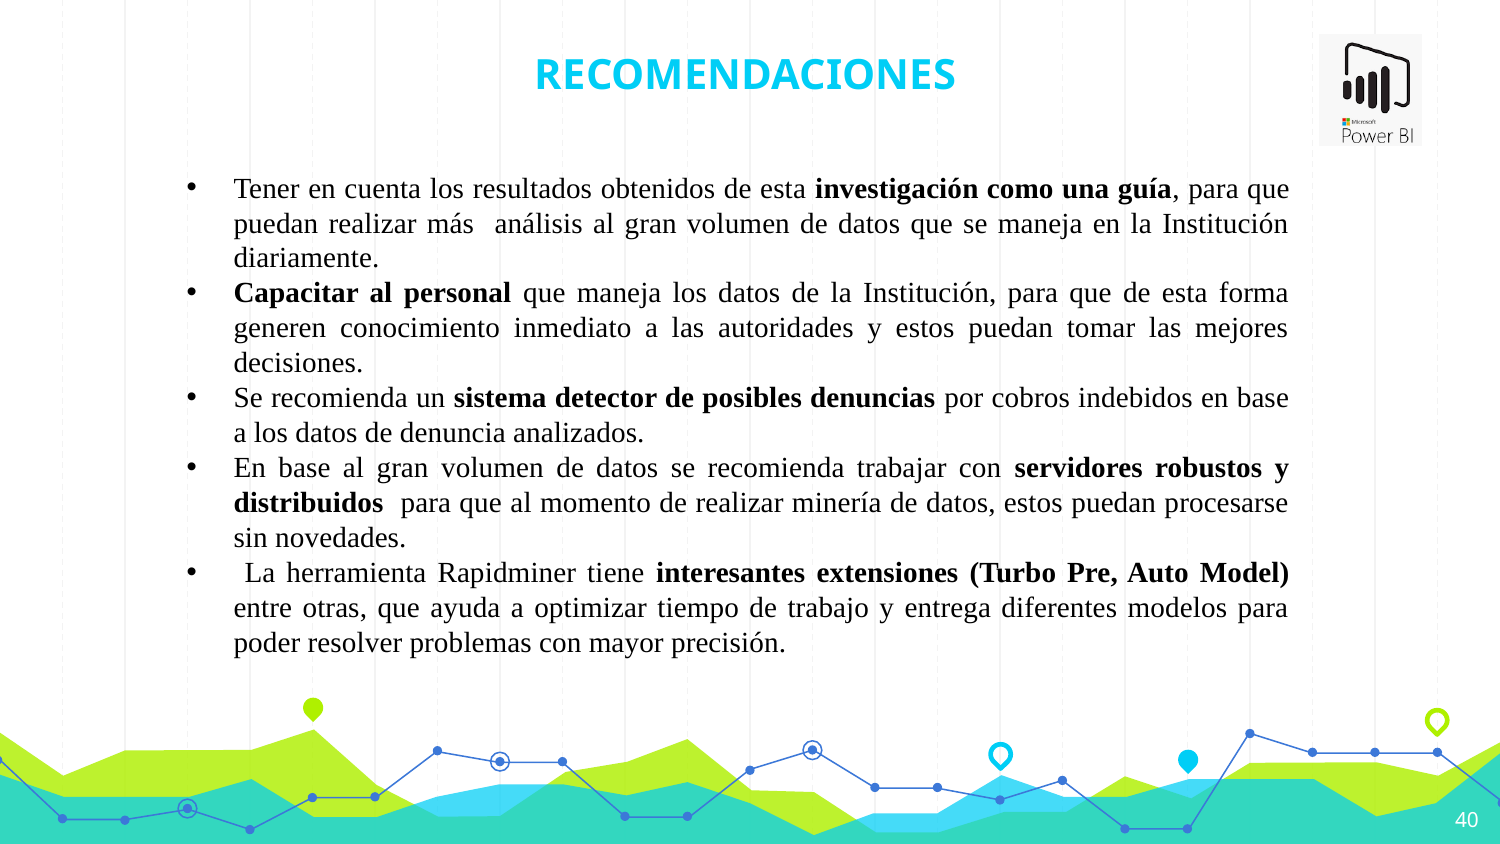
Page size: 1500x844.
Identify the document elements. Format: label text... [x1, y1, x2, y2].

text_box Tener en cuenta los resultados obtenidos de esta investigación como una guía, para que puedan realizar más análisis al gran volumen de datos que se maneja en la Institución diariamente. Capacitar al personal que maneja los datos de la Institución, para que de esta forma generen conocimiento inmediato a las autoridades y estos puedan tomar las mejores decisiones. Se recomienda un sistema detector de posibles denuncias por cobros indebidos en base a los datos de denuncia analizados. En base al gran volumen de datos se recomienda trabajar con servidores robustos y distribuidos para que al momento de realizar minería de datos, estos puedan procesarse sin novedades. La herramienta Rapidminer tiene interesantes extensiones (Turbo Pre, Auto Model) entre otras, que ayuda a optimizar tiempo de trabajo y entrega diferentes modelos para poder resolver problemas con mayor precisión. [171, 161, 1305, 771]
picture [1319, 34, 1423, 146]
title RECOMENDACIONES [171, 145, 1320, 263]
slide_number 40 [1403, 791, 1494, 844]
